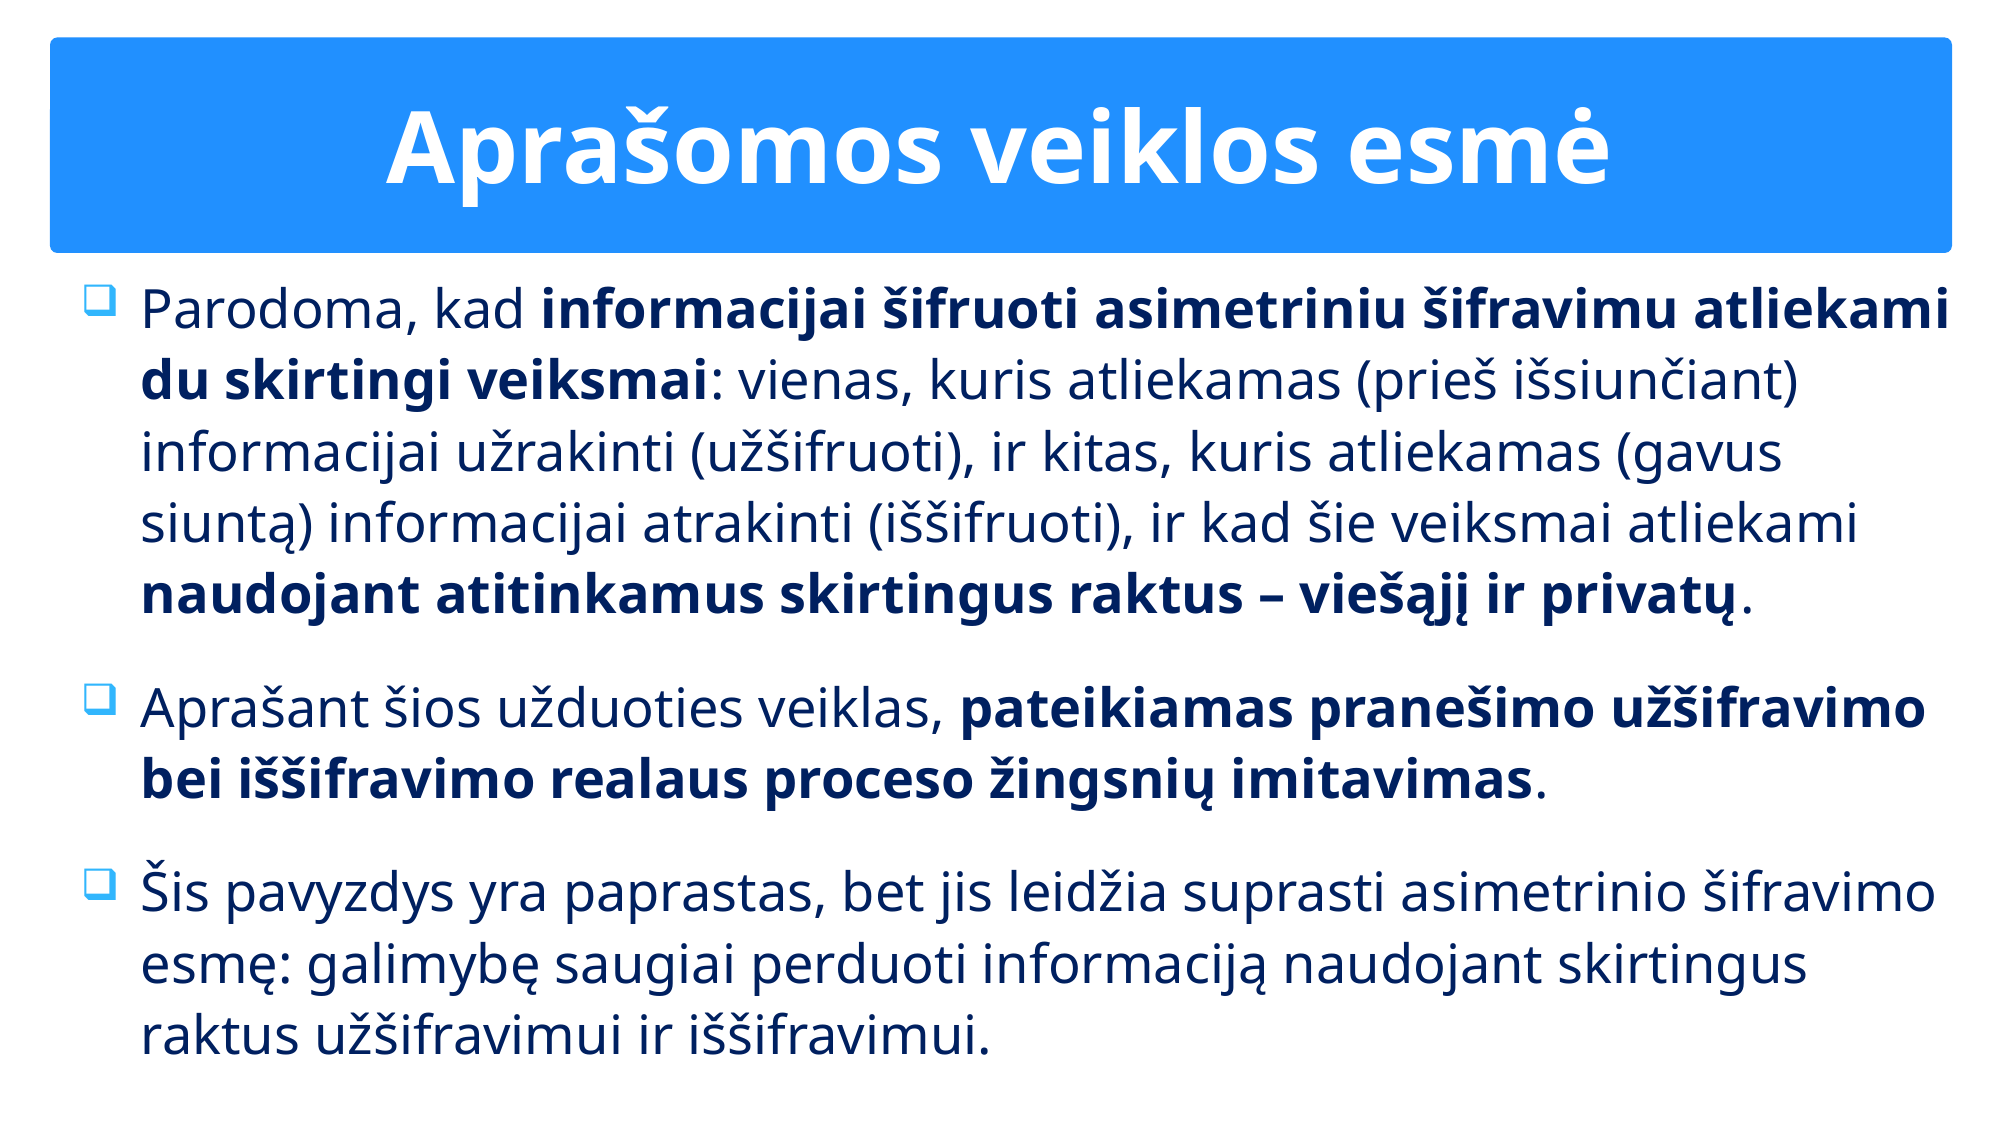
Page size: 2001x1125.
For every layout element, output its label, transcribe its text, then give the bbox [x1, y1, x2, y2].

text_box Parodoma, kad informacijai šifruoti asimetriniu šifravimu atliekami du skirtingi veiksmai: vienas, kuris atliekamas (prieš išsiunčiant) informacijai užrakinti (užšifruoti), ir kitas, kuris atliekamas (gavus siuntą) informacijai atrakinti (iššifruoti), ir kad šie veiksmai atliekami naudojant atitinkamus skirtingus raktus – viešąjį ir privatų. Aprašant šios užduoties veiklas, pateikiamas pranešimo užšifravimo bei iššifravimo realaus proceso žingsnių imitavimas. Šis pavyzdys yra paprastas, bet jis leidžia suprasti asimetrinio šifravimo esmę: galimybę saugiai perduoti informaciją naudojant skirtingus raktus užšifravimui ir iššifravimui. [66, 260, 1969, 1073]
title Aprašomos veiklos esmė [99, 40, 1900, 246]
